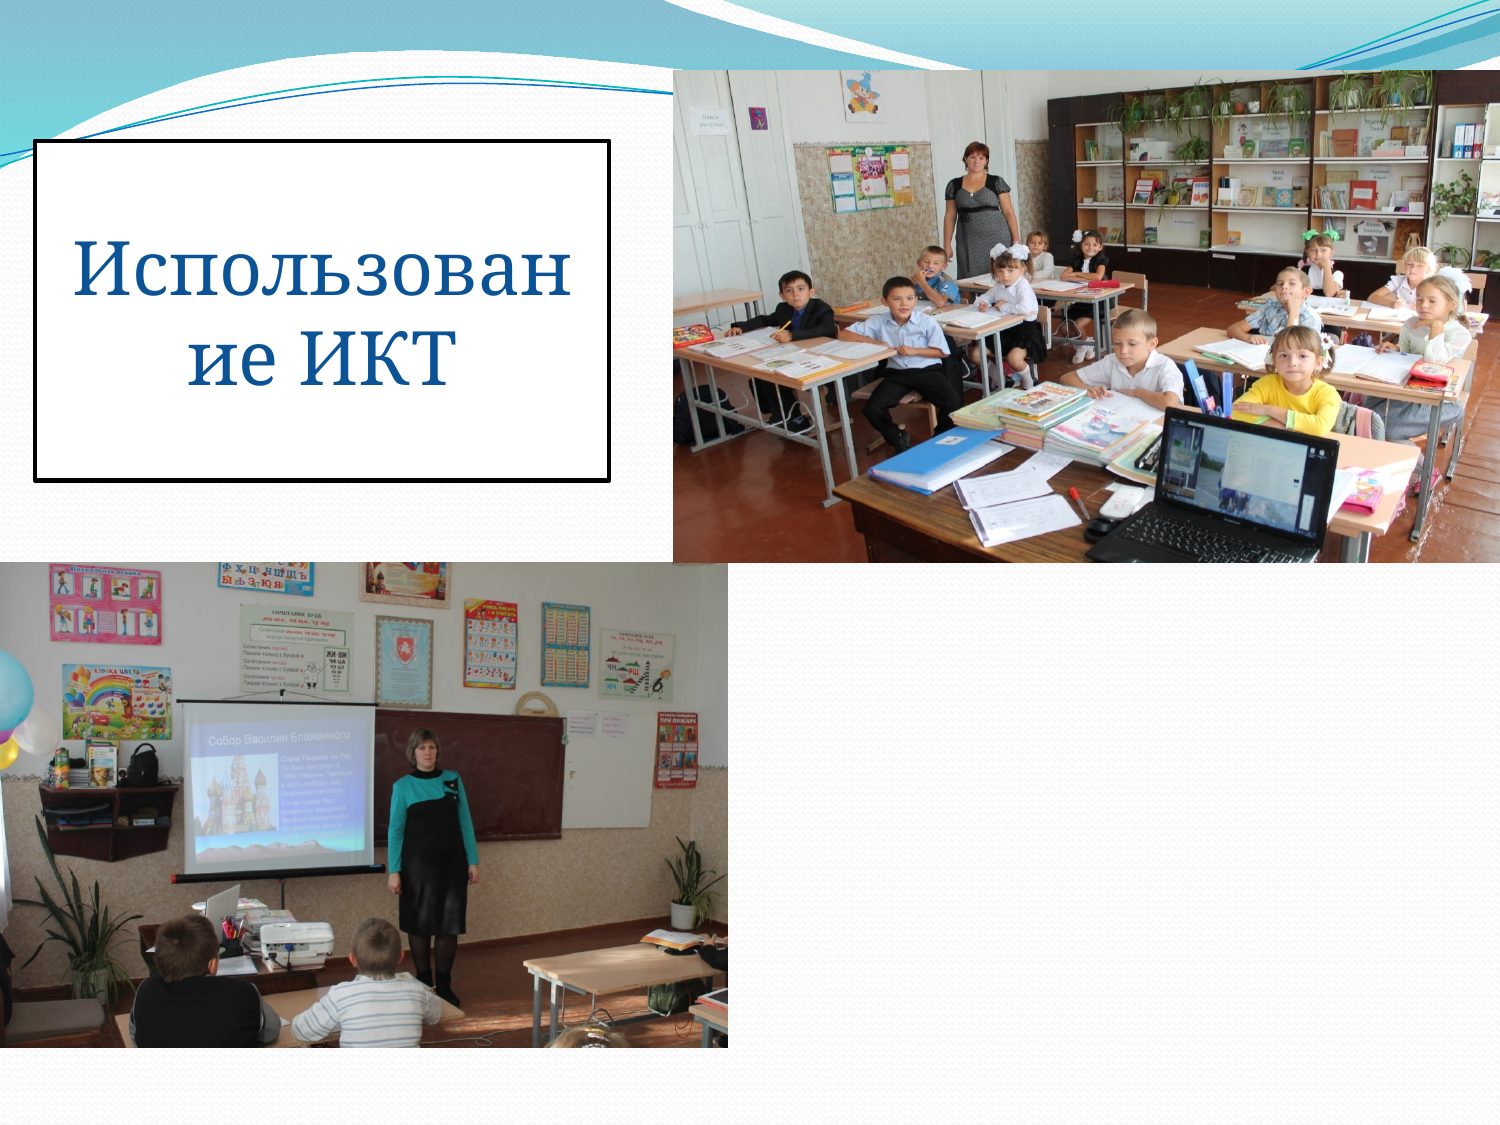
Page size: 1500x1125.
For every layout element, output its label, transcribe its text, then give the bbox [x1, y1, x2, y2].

picture [673, 70, 1500, 563]
title [75, 115, 666, 303]
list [0, 562, 728, 1048]
text_box Использование ИКТ [33, 139, 611, 483]
